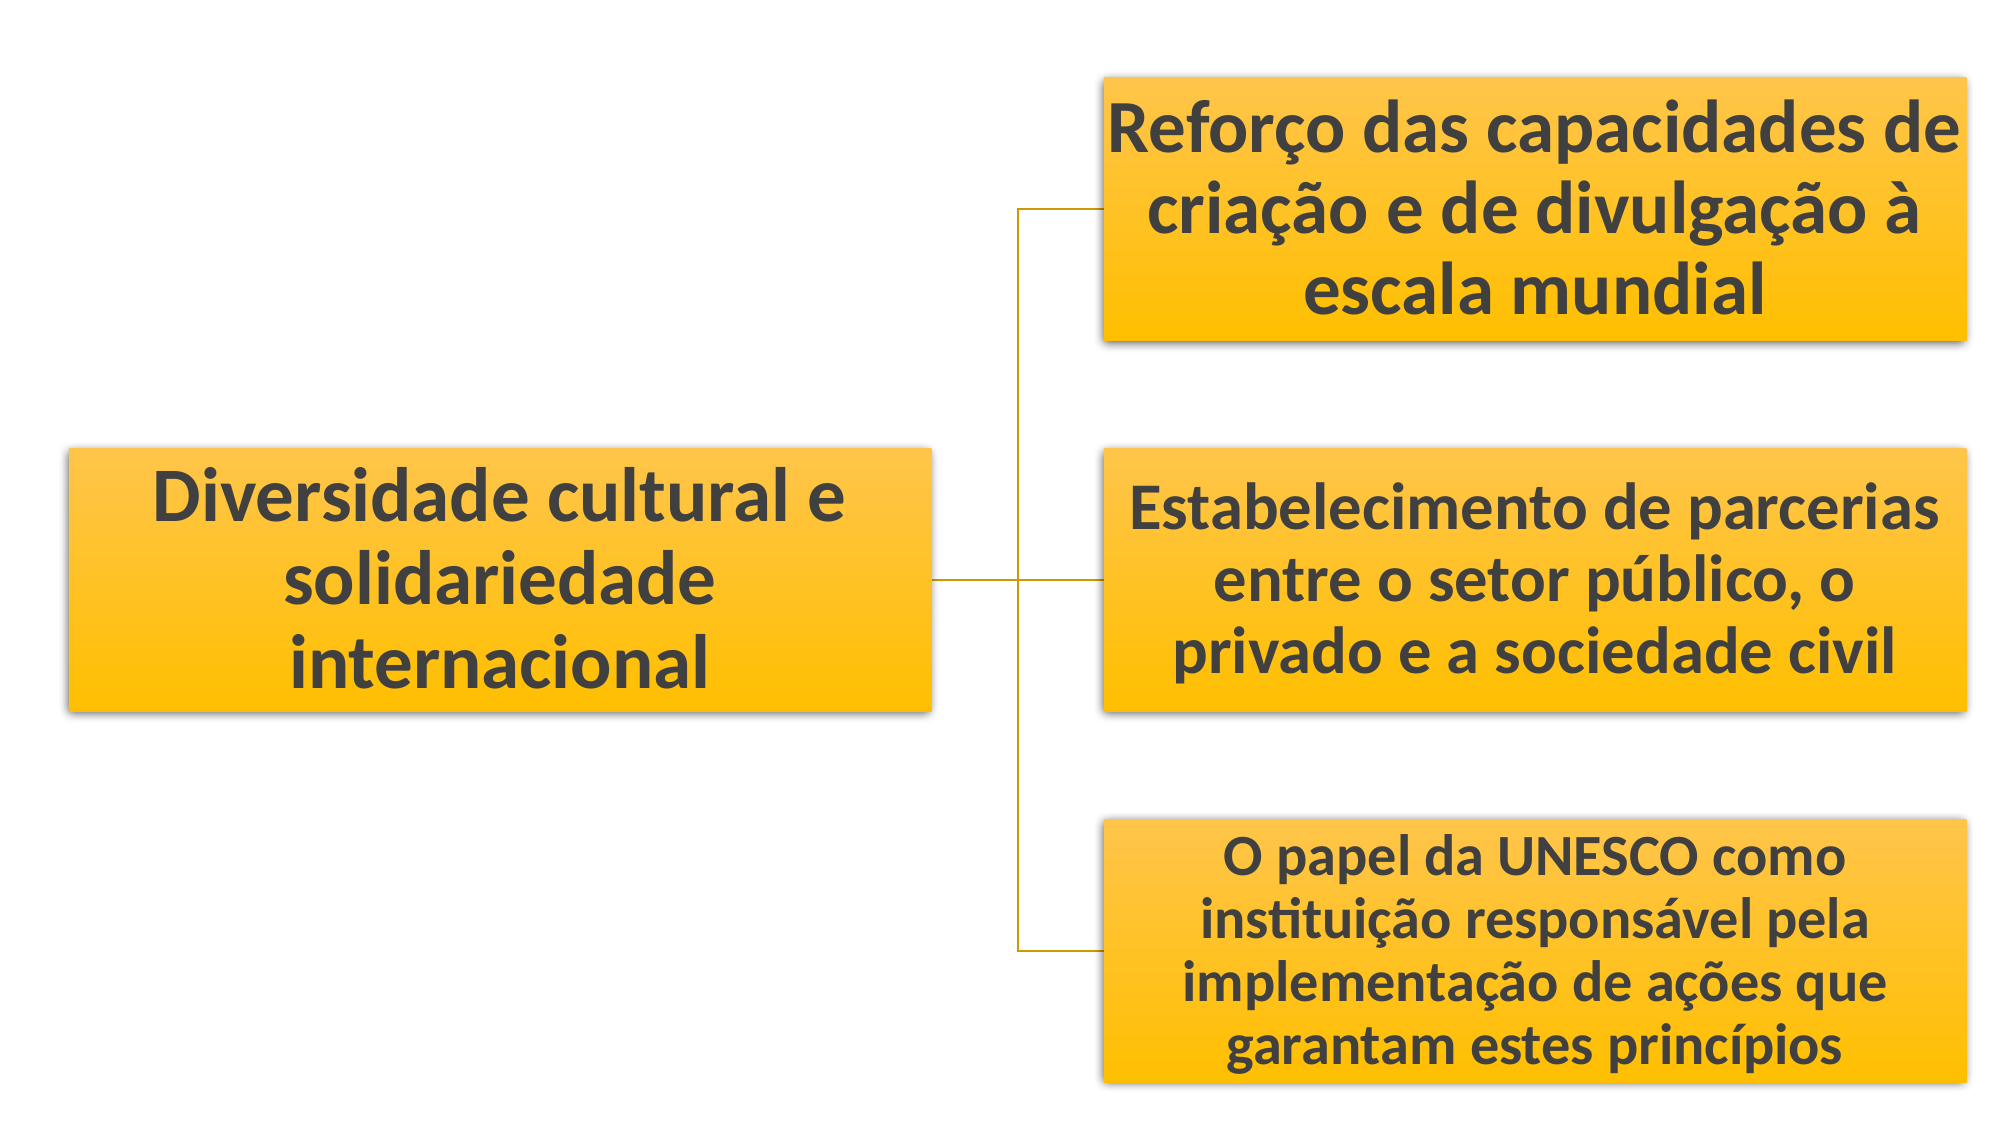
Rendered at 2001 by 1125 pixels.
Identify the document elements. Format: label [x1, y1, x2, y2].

list [67, 34, 1968, 1125]
